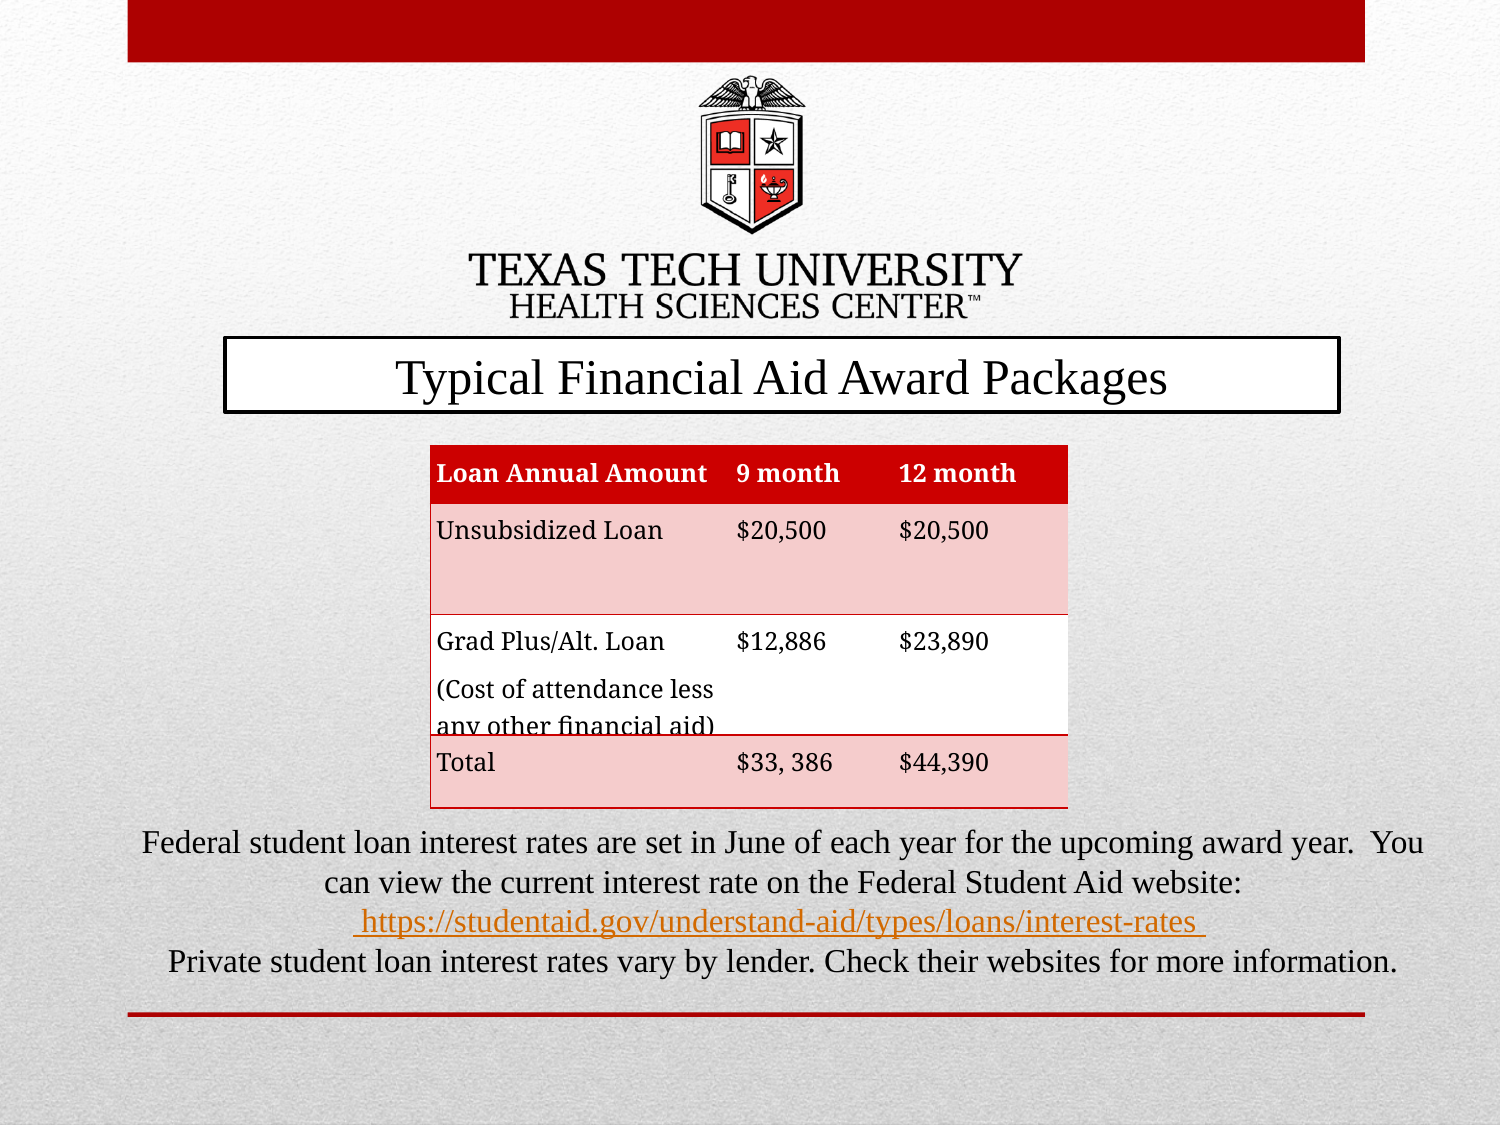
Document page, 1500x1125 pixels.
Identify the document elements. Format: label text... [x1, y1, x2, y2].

picture [461, 69, 1026, 323]
text_box Federal student loan interest rates are set in June of each year for the upcoming award year. You can view the current interest rate on the Federal Student Aid website: https://studentaid.gov/understand-aid/types/loans/interest-rates Private student loan interest rates vary by lender. Check their websites for more information. [117, 812, 1450, 987]
table_cell $33, 386 [731, 736, 893, 807]
table_cell $20,500 [893, 504, 1068, 614]
text_box Typical Financial Aid Award Packages [223, 336, 1341, 414]
table_header 12 month [893, 447, 1068, 503]
table_cell $12,886 [731, 615, 893, 734]
table_cell $44,390 [893, 736, 1068, 807]
table_cell Total [431, 736, 731, 807]
table_cell Unsubsidized Loan [431, 504, 731, 614]
table_cell $20,500 [731, 504, 893, 614]
table_header Loan Annual Amount [431, 447, 731, 503]
table_cell Grad Plus/Alt. Loan (Cost of attendance less any other financial aid) [431, 615, 731, 734]
table_cell $23,890 [893, 615, 1068, 734]
table_header 9 month [731, 447, 893, 503]
